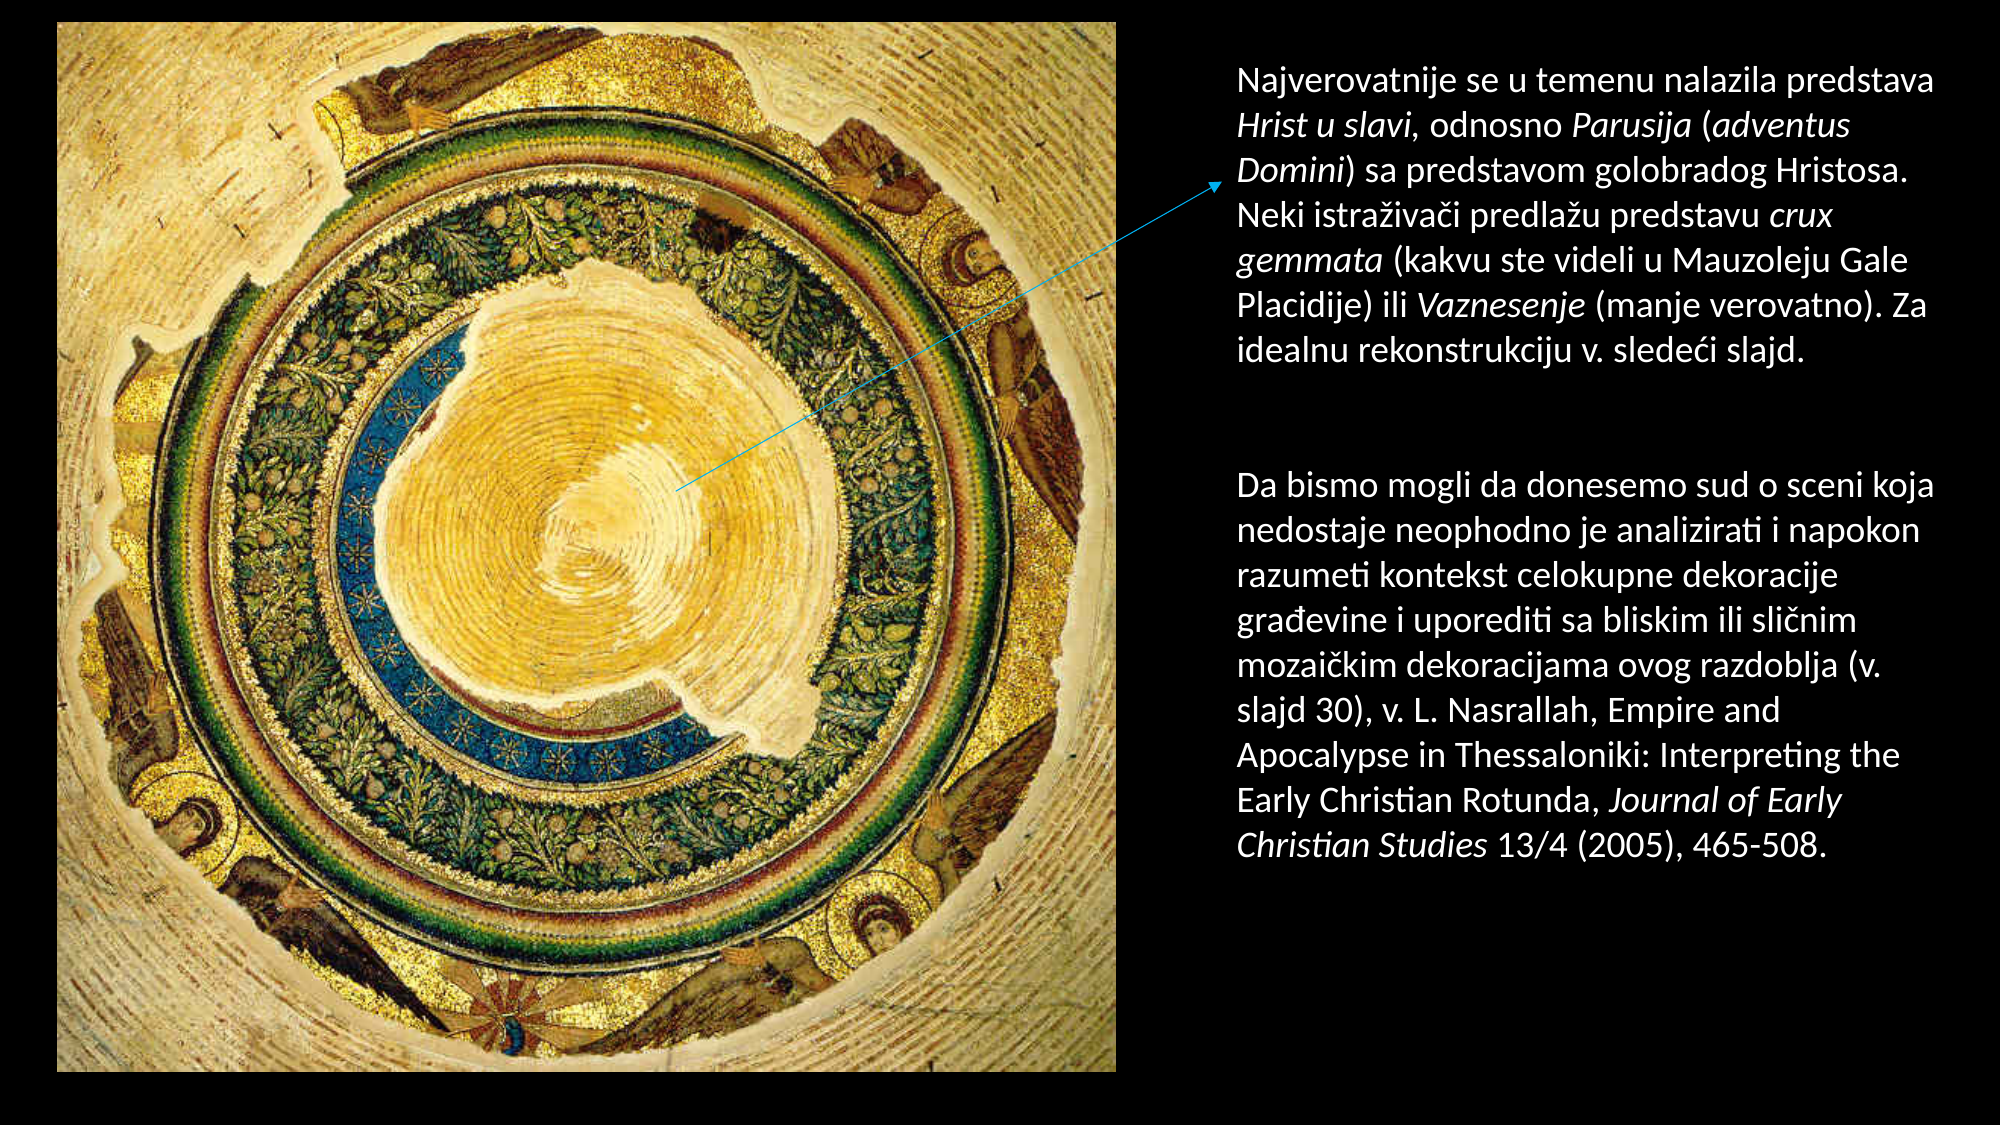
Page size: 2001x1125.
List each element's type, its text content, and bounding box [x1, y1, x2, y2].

text_box Najverovatnije se u temenu nalazila predstava Hrist u slavi, odnosno Parusija (adventus Domini) sa predstavom golobradog Hristosa. Neki istraživači predlažu predstavu crux gemmata (kakvu ste videli u Mauzoleju Gale Placidije) ili Vaznesenje (manje verovatno). Za idealnu rekonstrukciju v. sledeći slajd. Da bismo mogli da donesemo sud o sceni koja nedostaje neophodno je analizirati i napokon razumeti kontekst celokupne dekoracije građevine i uporediti sa bliskim ili sličnim mozaičkim dekoracijama ovog razdoblja (v. slajd 30), v. L. Nasrallah, Empire and Apocalypse in Thessaloniki: Interpreting the Early Christian Rotunda, Journal of Early Christian Studies 13/4 (2005), 465-508. [1221, 48, 1960, 873]
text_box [675, 181, 1223, 492]
picture [57, 22, 1116, 1072]
